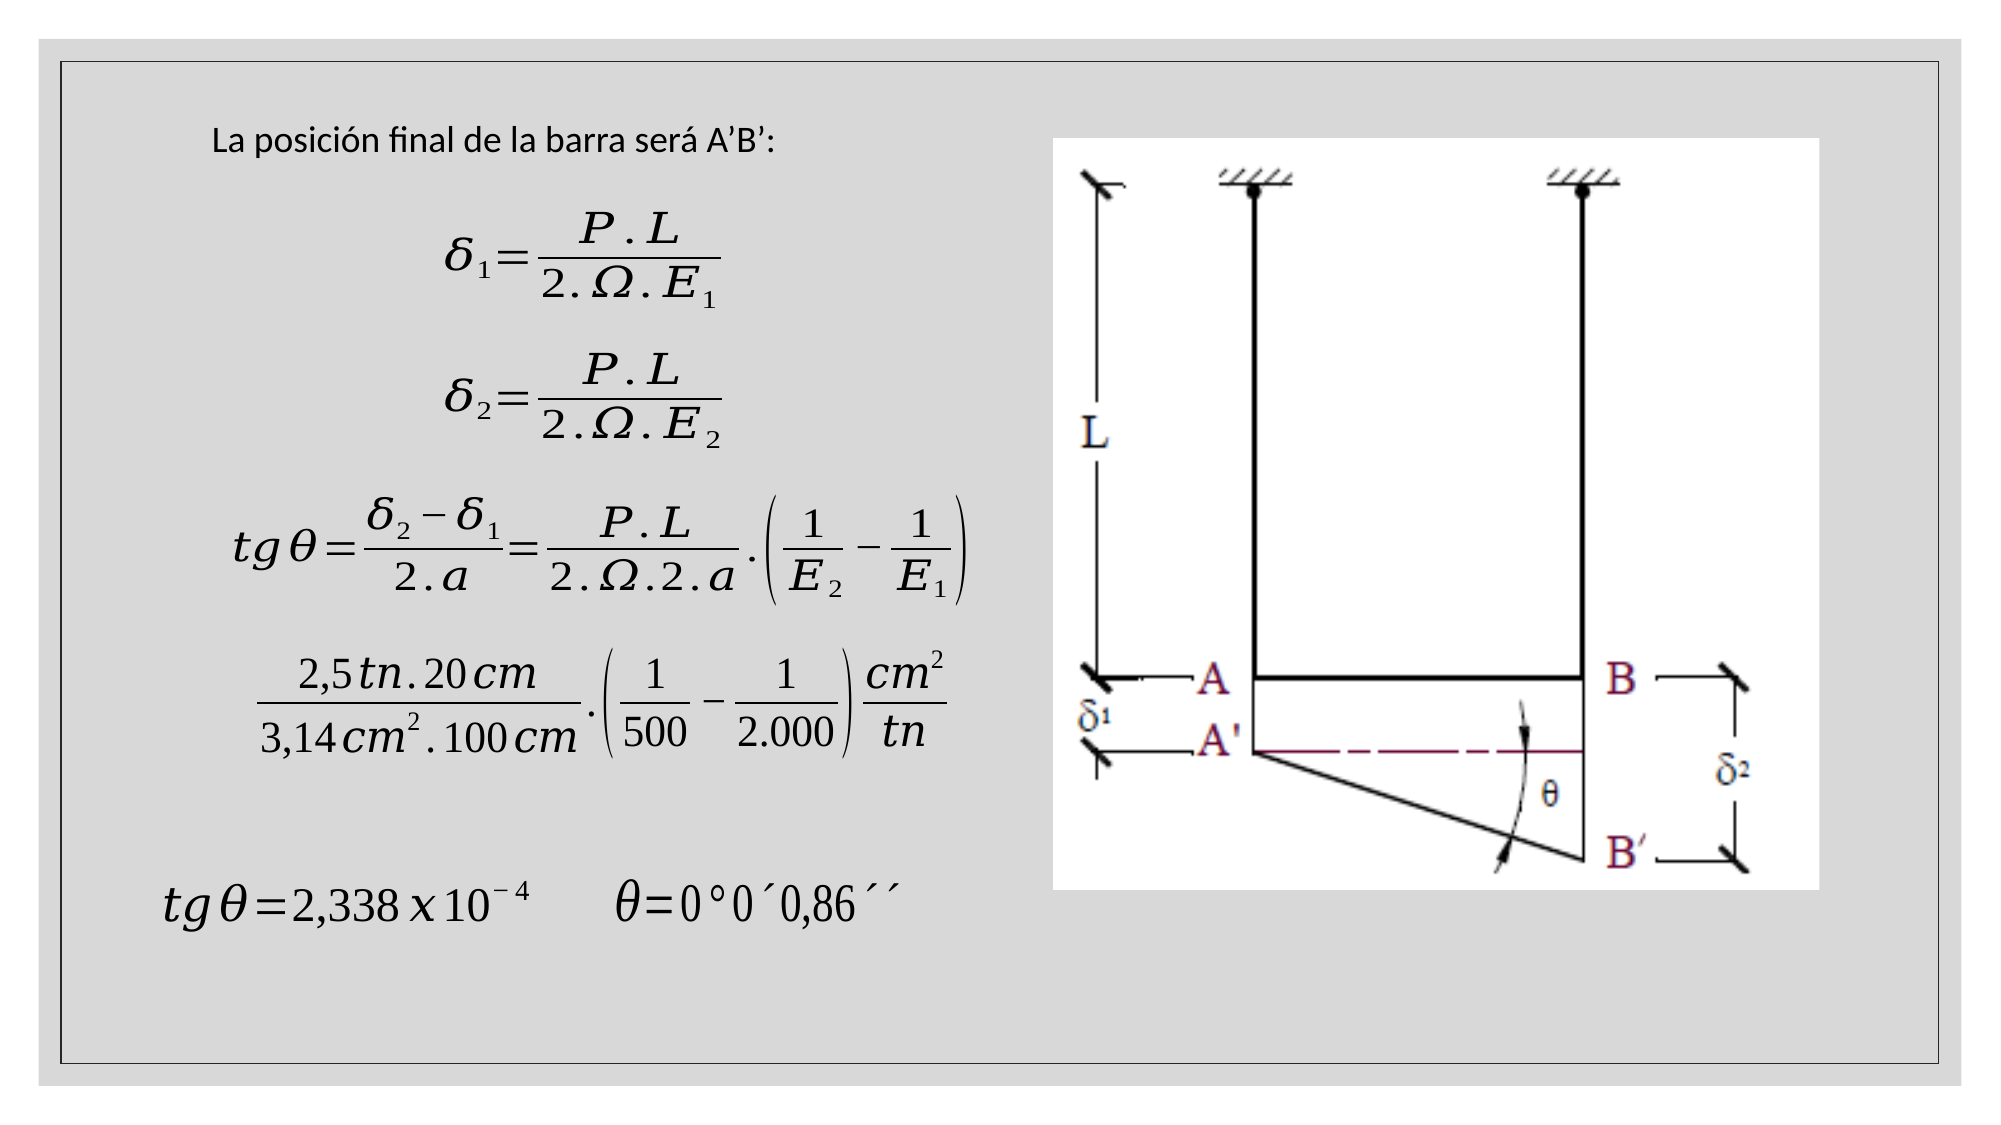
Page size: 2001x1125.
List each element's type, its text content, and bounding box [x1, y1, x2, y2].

text_box La posición final de la barra será A’B’: [197, 107, 792, 168]
picture [1052, 138, 1820, 890]
